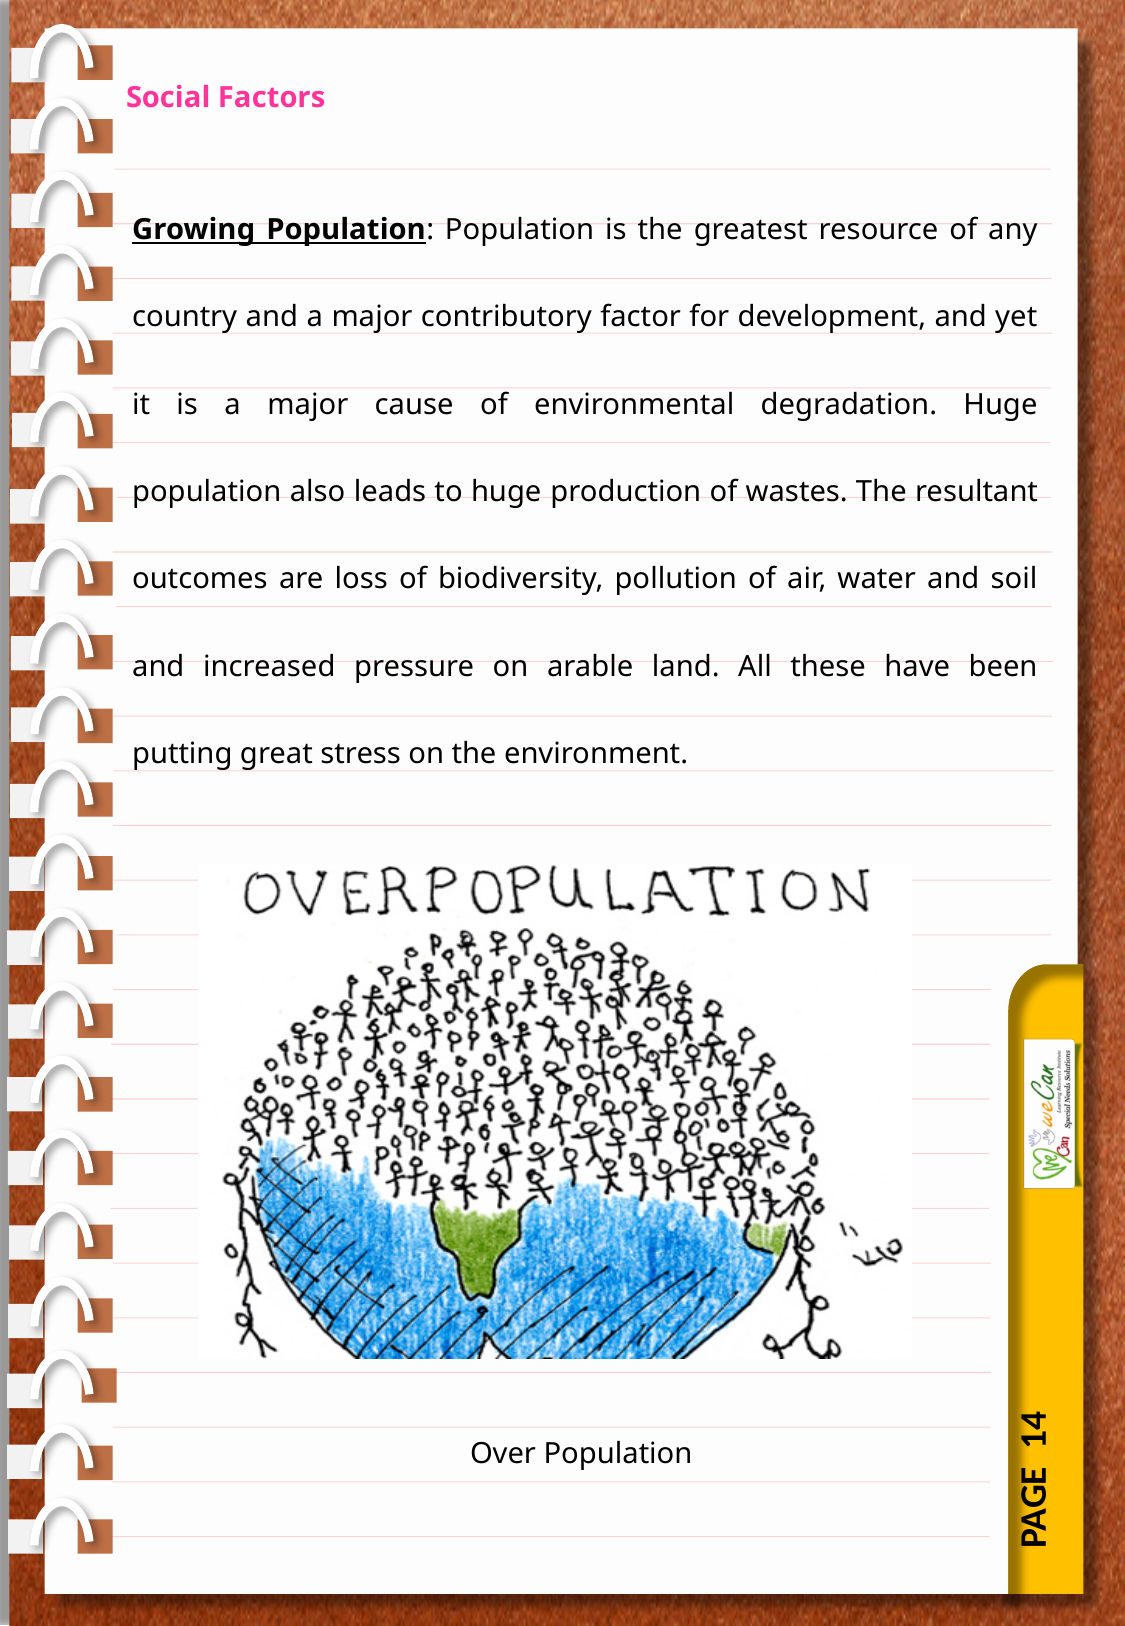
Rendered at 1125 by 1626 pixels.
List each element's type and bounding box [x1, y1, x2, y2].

picture [976, 1080, 1125, 1144]
text_box [7, 0, 1125, 1625]
picture [198, 864, 912, 1359]
